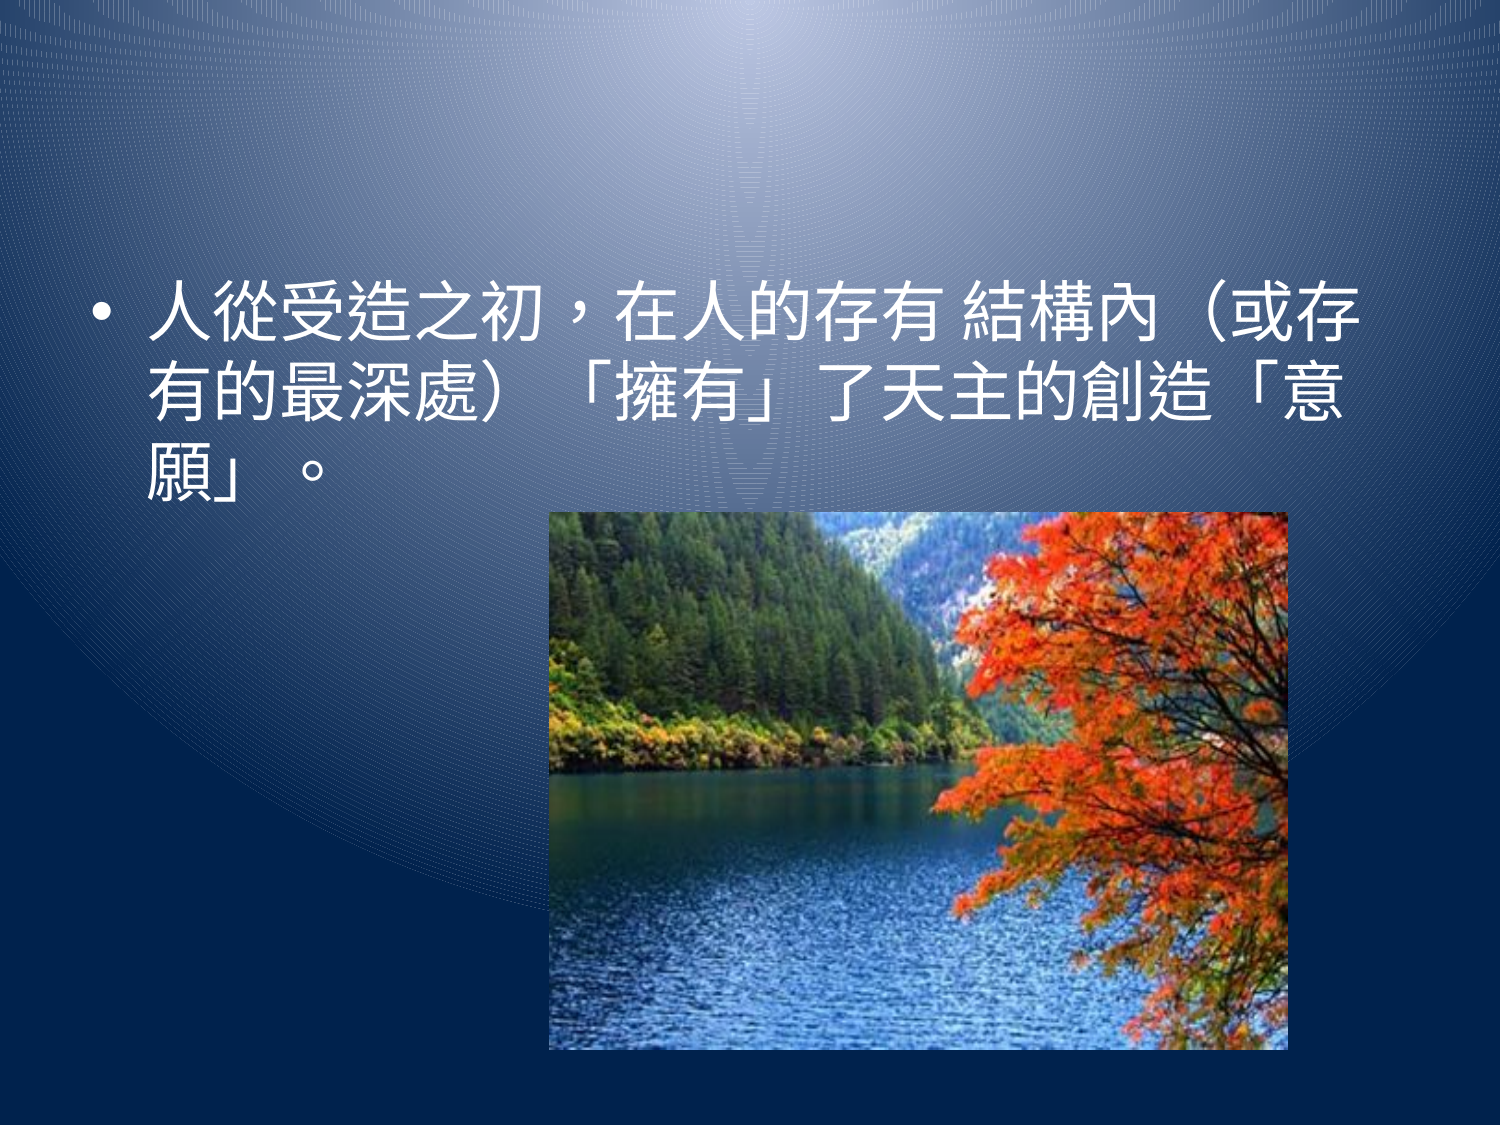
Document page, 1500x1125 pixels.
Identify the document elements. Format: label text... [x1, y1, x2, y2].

picture [549, 512, 1288, 1051]
list 人從受造之初，在人的存有 結構內（或存有的最深處）「擁有」了天主的創造「意願」。 [75, 262, 1425, 1005]
